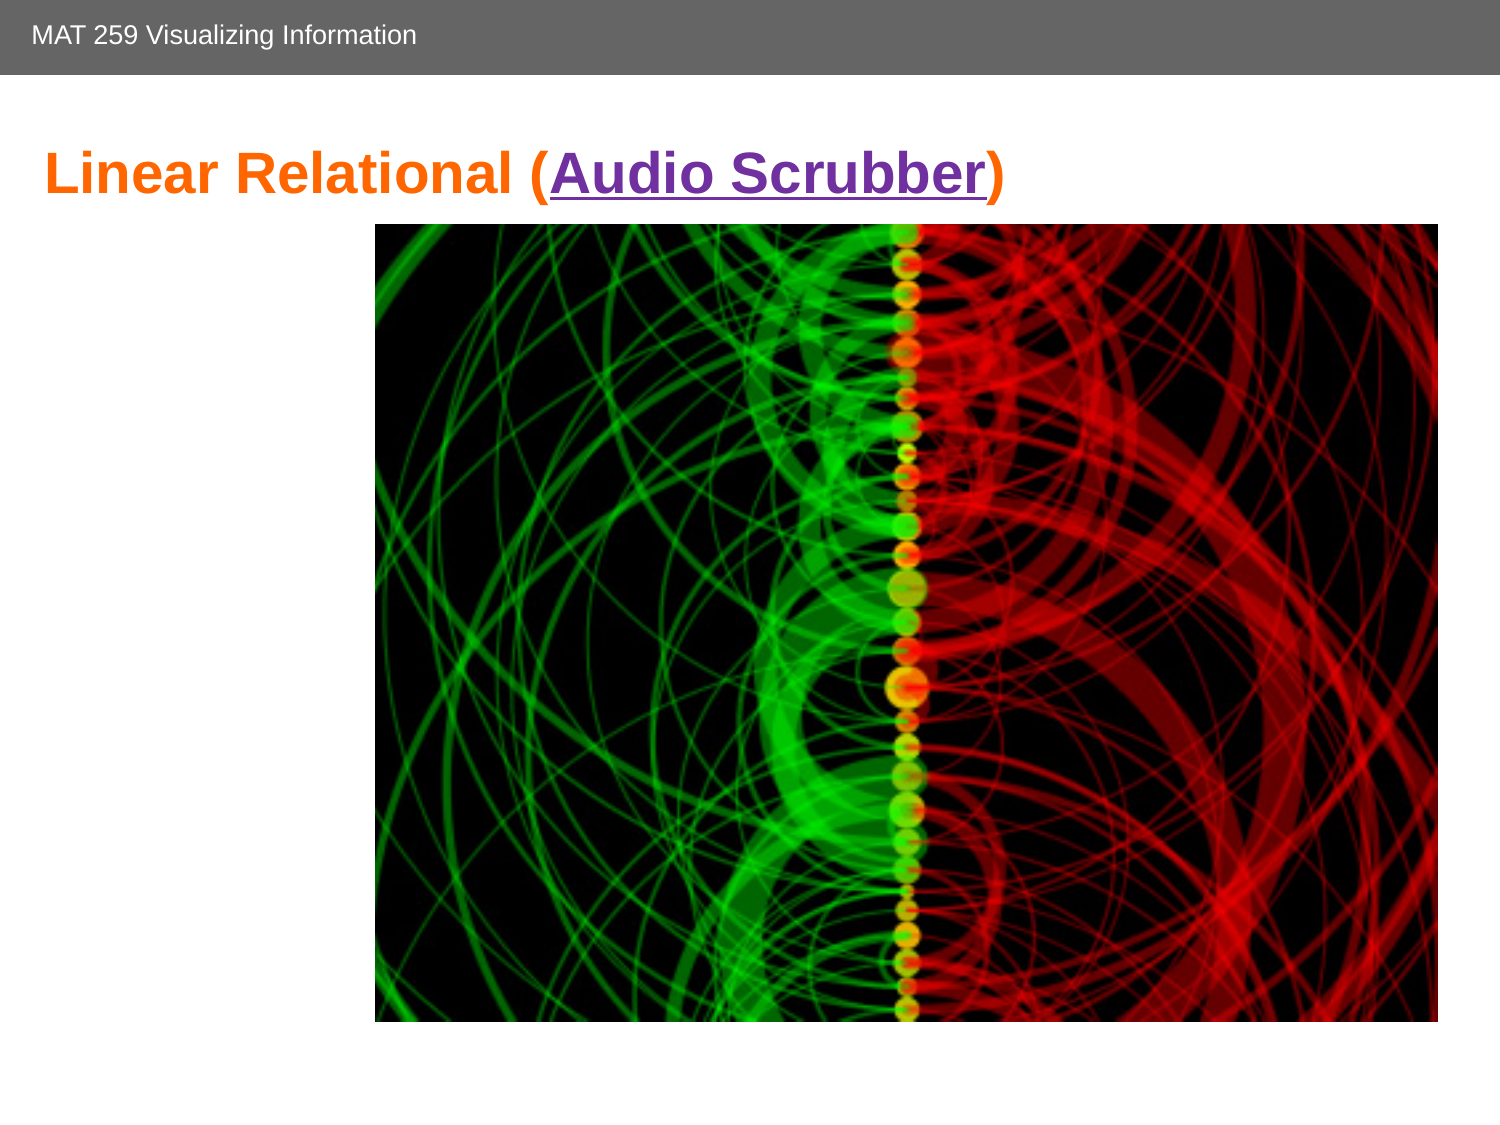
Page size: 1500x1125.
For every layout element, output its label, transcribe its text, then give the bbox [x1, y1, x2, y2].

picture [374, 224, 1438, 1023]
title Linear Relational (Audio Scrubber) [24, 61, 1500, 213]
